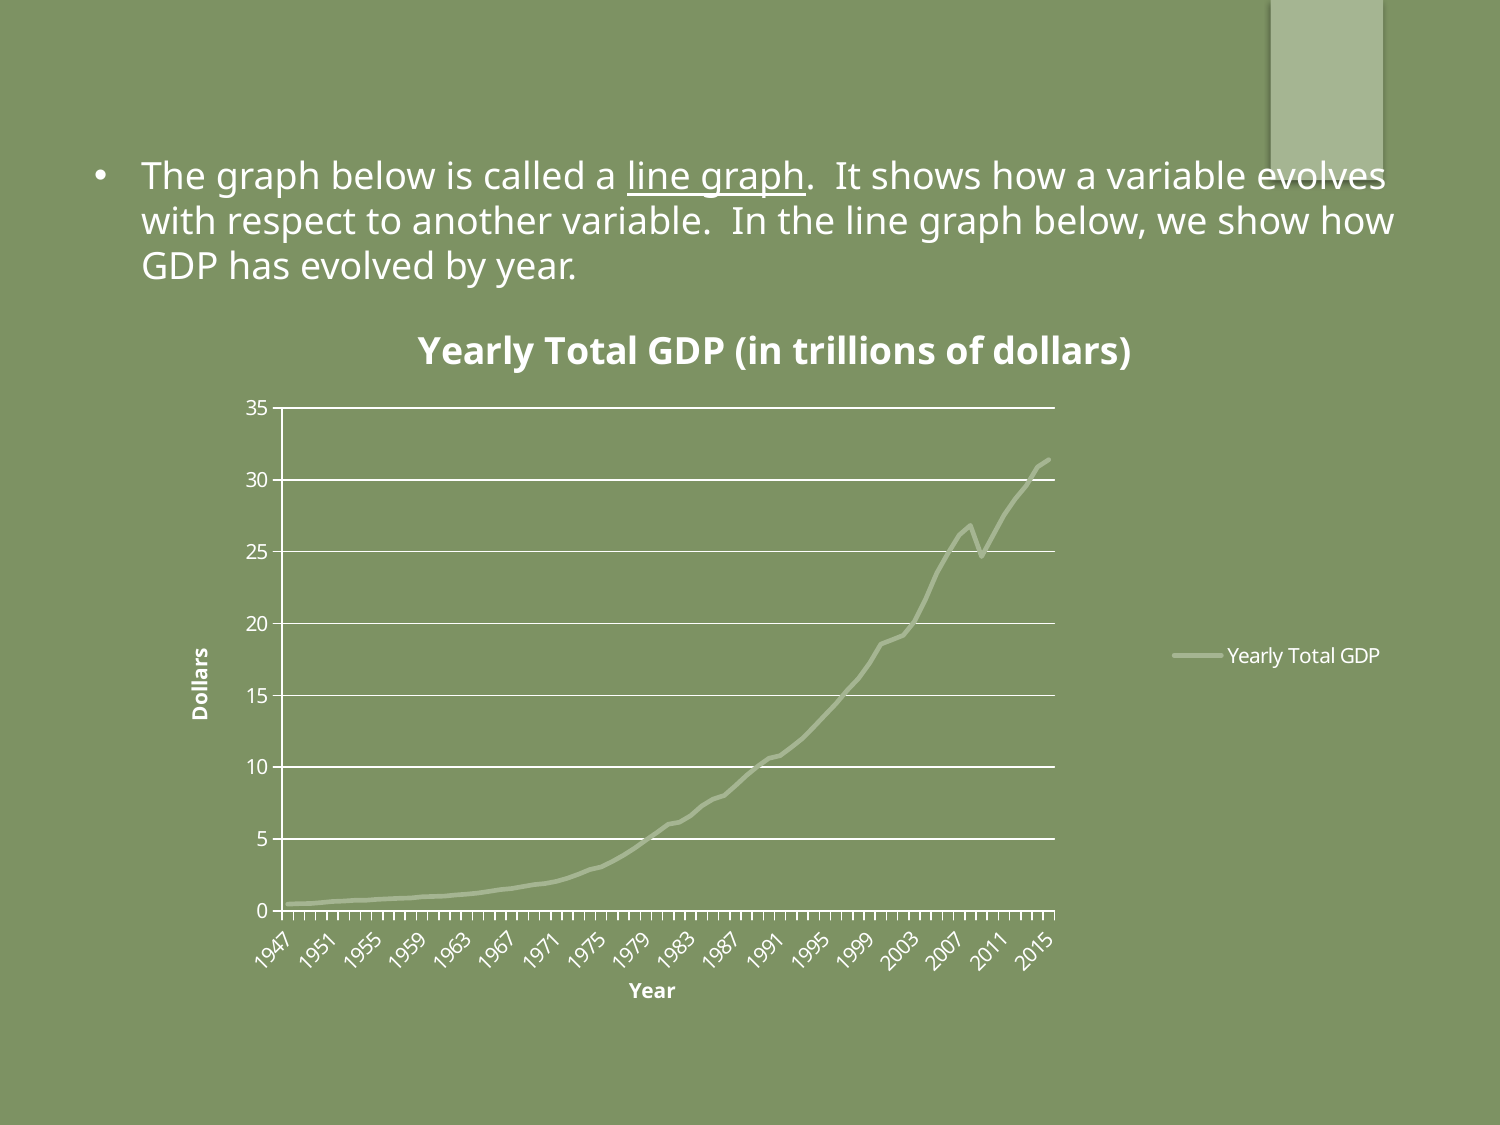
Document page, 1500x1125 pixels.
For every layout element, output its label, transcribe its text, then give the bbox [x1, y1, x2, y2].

text_box The graph below is called a line graph. It shows how a variable evolves with respect to another variable. In the line graph below, we show how GDP has evolved by year. [79, 99, 1430, 295]
chart [112, 299, 1401, 1012]
